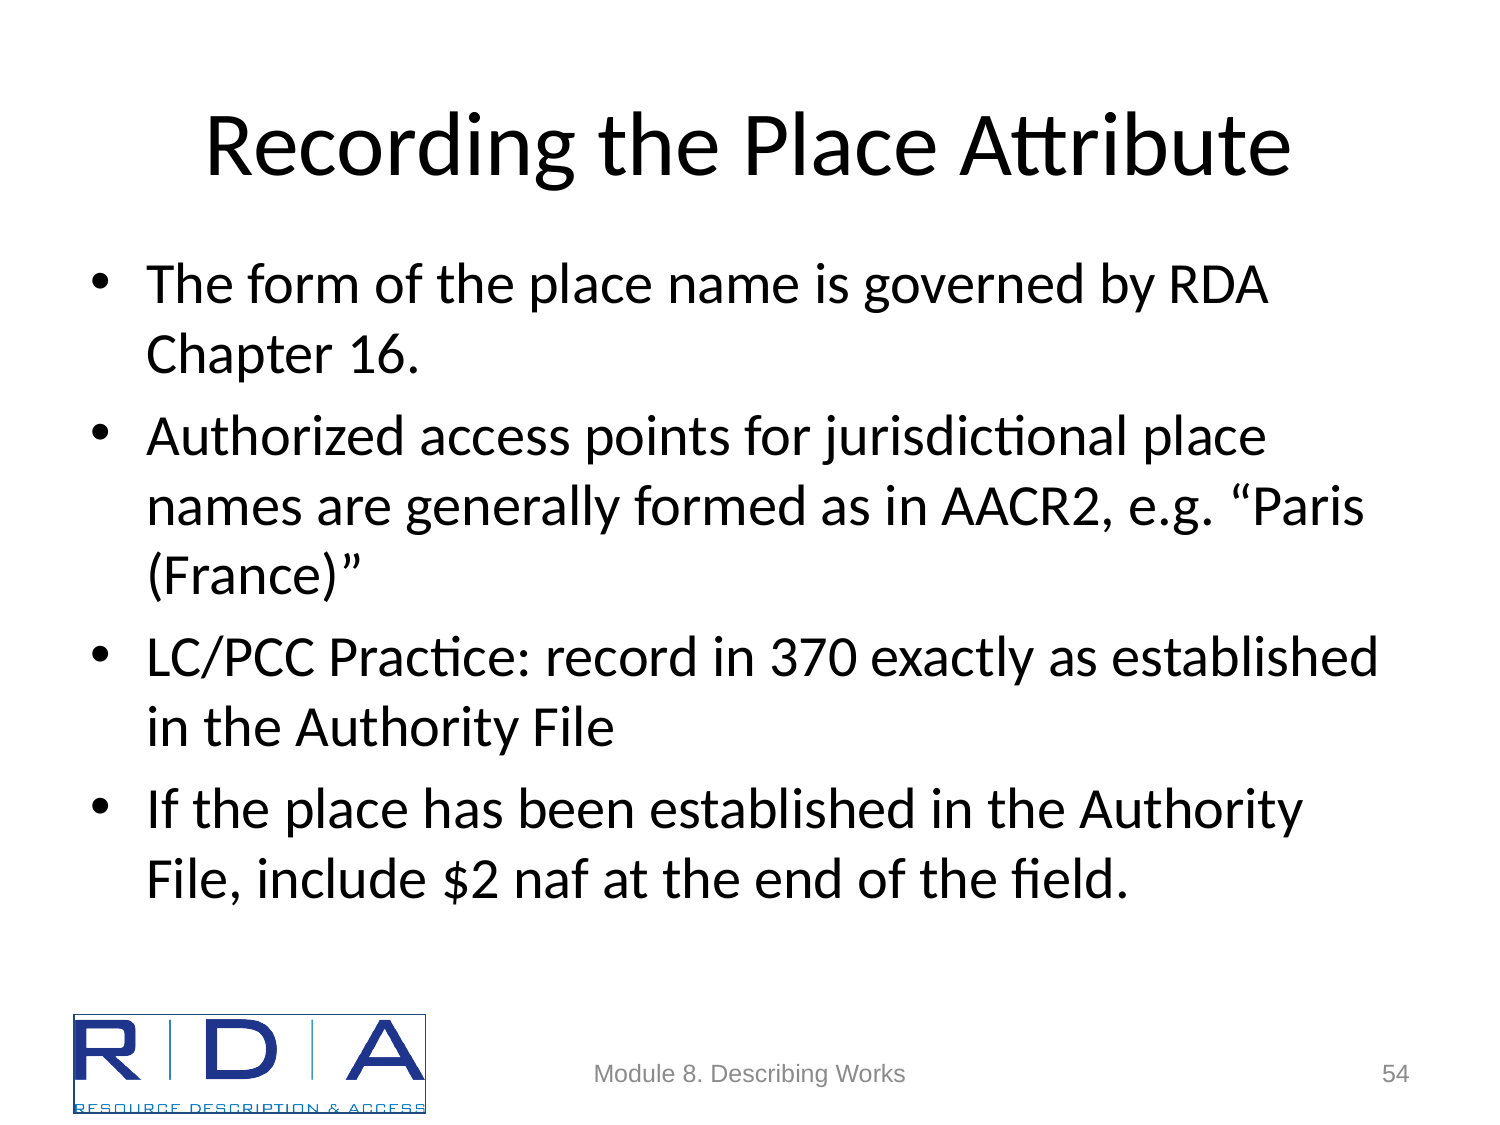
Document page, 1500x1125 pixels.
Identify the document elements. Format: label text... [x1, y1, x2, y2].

picture [75, 1015, 425, 1112]
title Recording the Place Attribute [75, 45, 1425, 233]
slide_number 54 [1074, 1042, 1425, 1103]
list The form of the place name is governed by RDA Chapter 16. Authorized access points for jurisdictional place names are generally formed as in AACR2, e.g. “Paris (France)” LC/PCC Practice: record in 370 exactly as established in the Authority File If the place has been established in the Authority File, include $2 naf at the end of the field. [75, 237, 1425, 980]
footer Module 8. Describing Works [512, 1042, 988, 1103]
